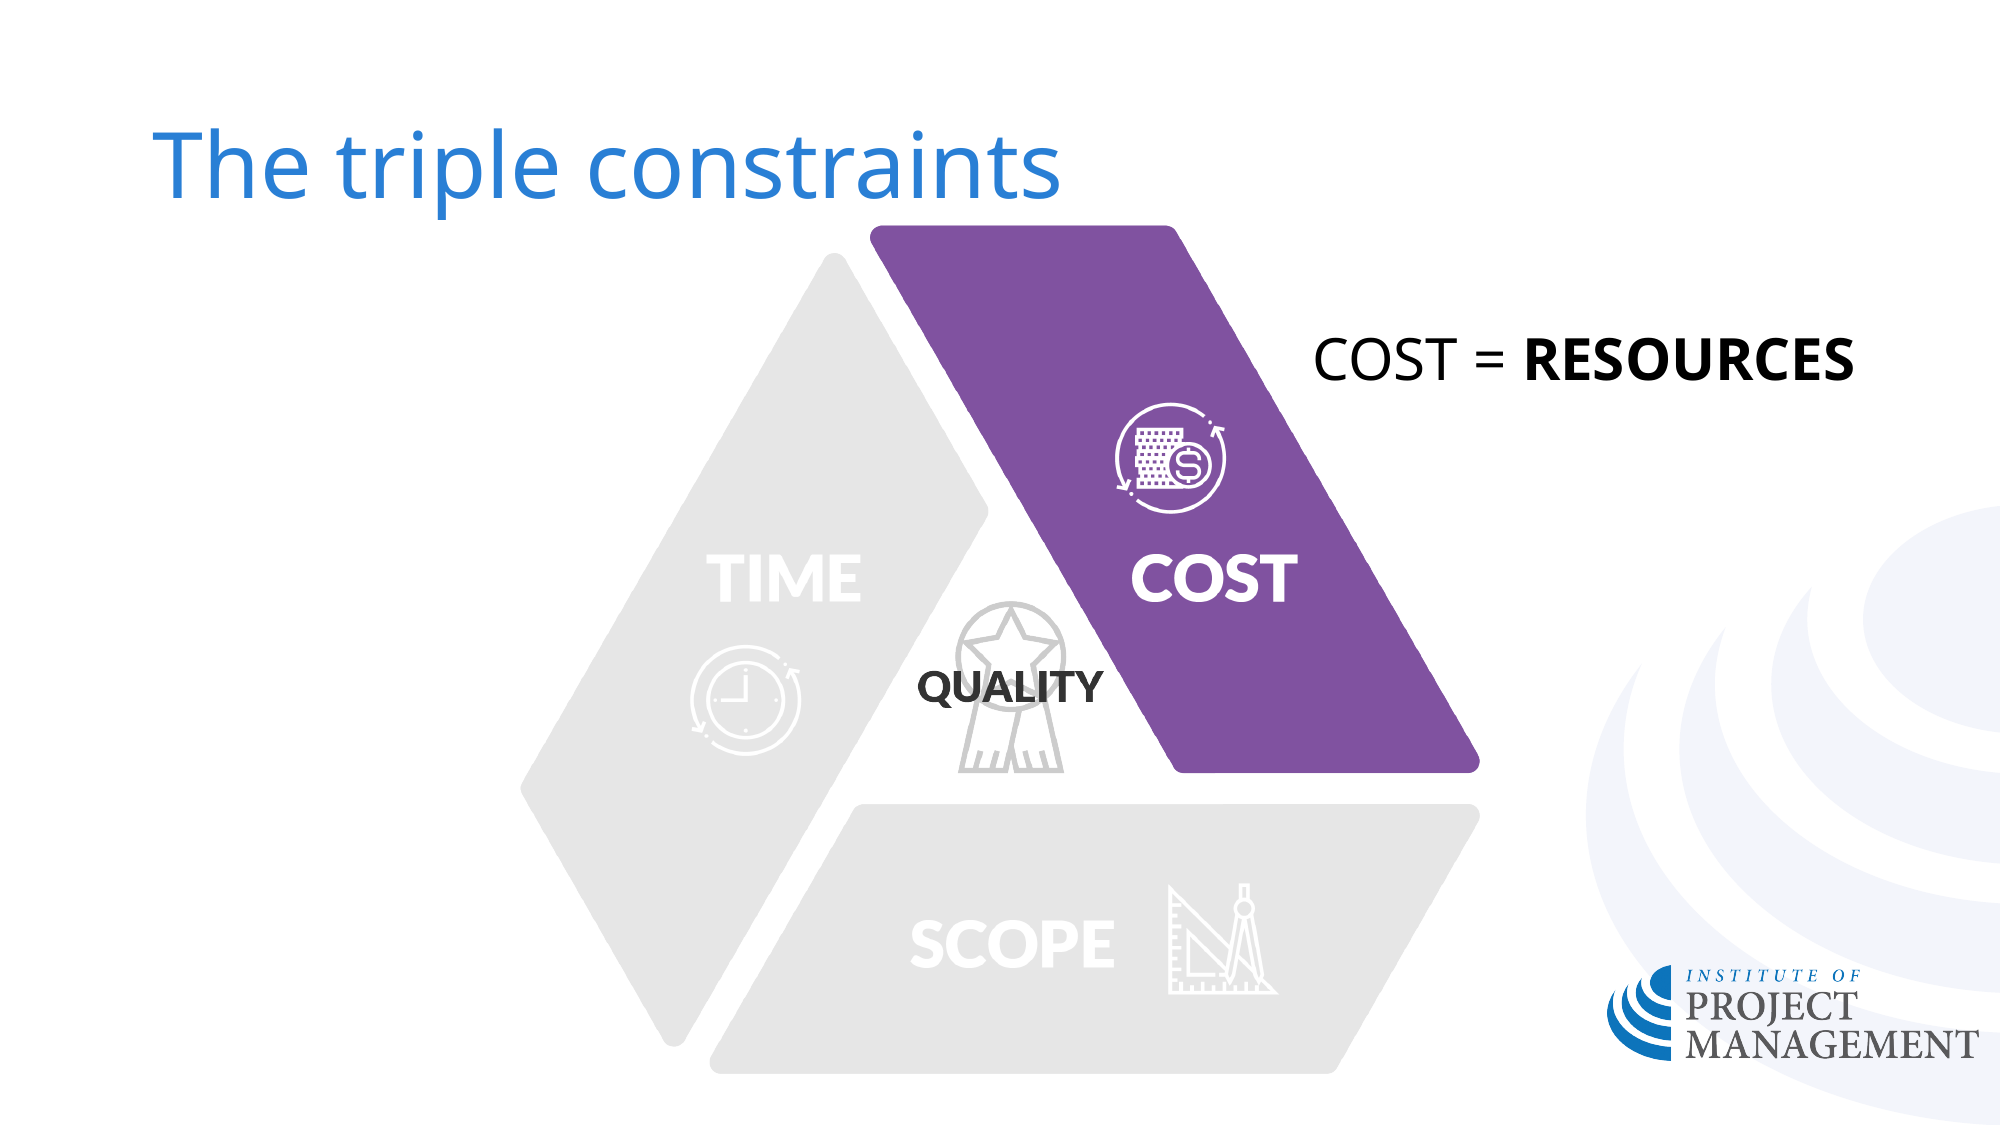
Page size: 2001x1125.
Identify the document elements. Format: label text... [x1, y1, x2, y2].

picture [519, 224, 1481, 1074]
text_box COST = RESOURCES [1481, 314, 1886, 399]
picture [1607, 965, 1979, 1061]
title The triple constraints [137, 59, 1863, 278]
